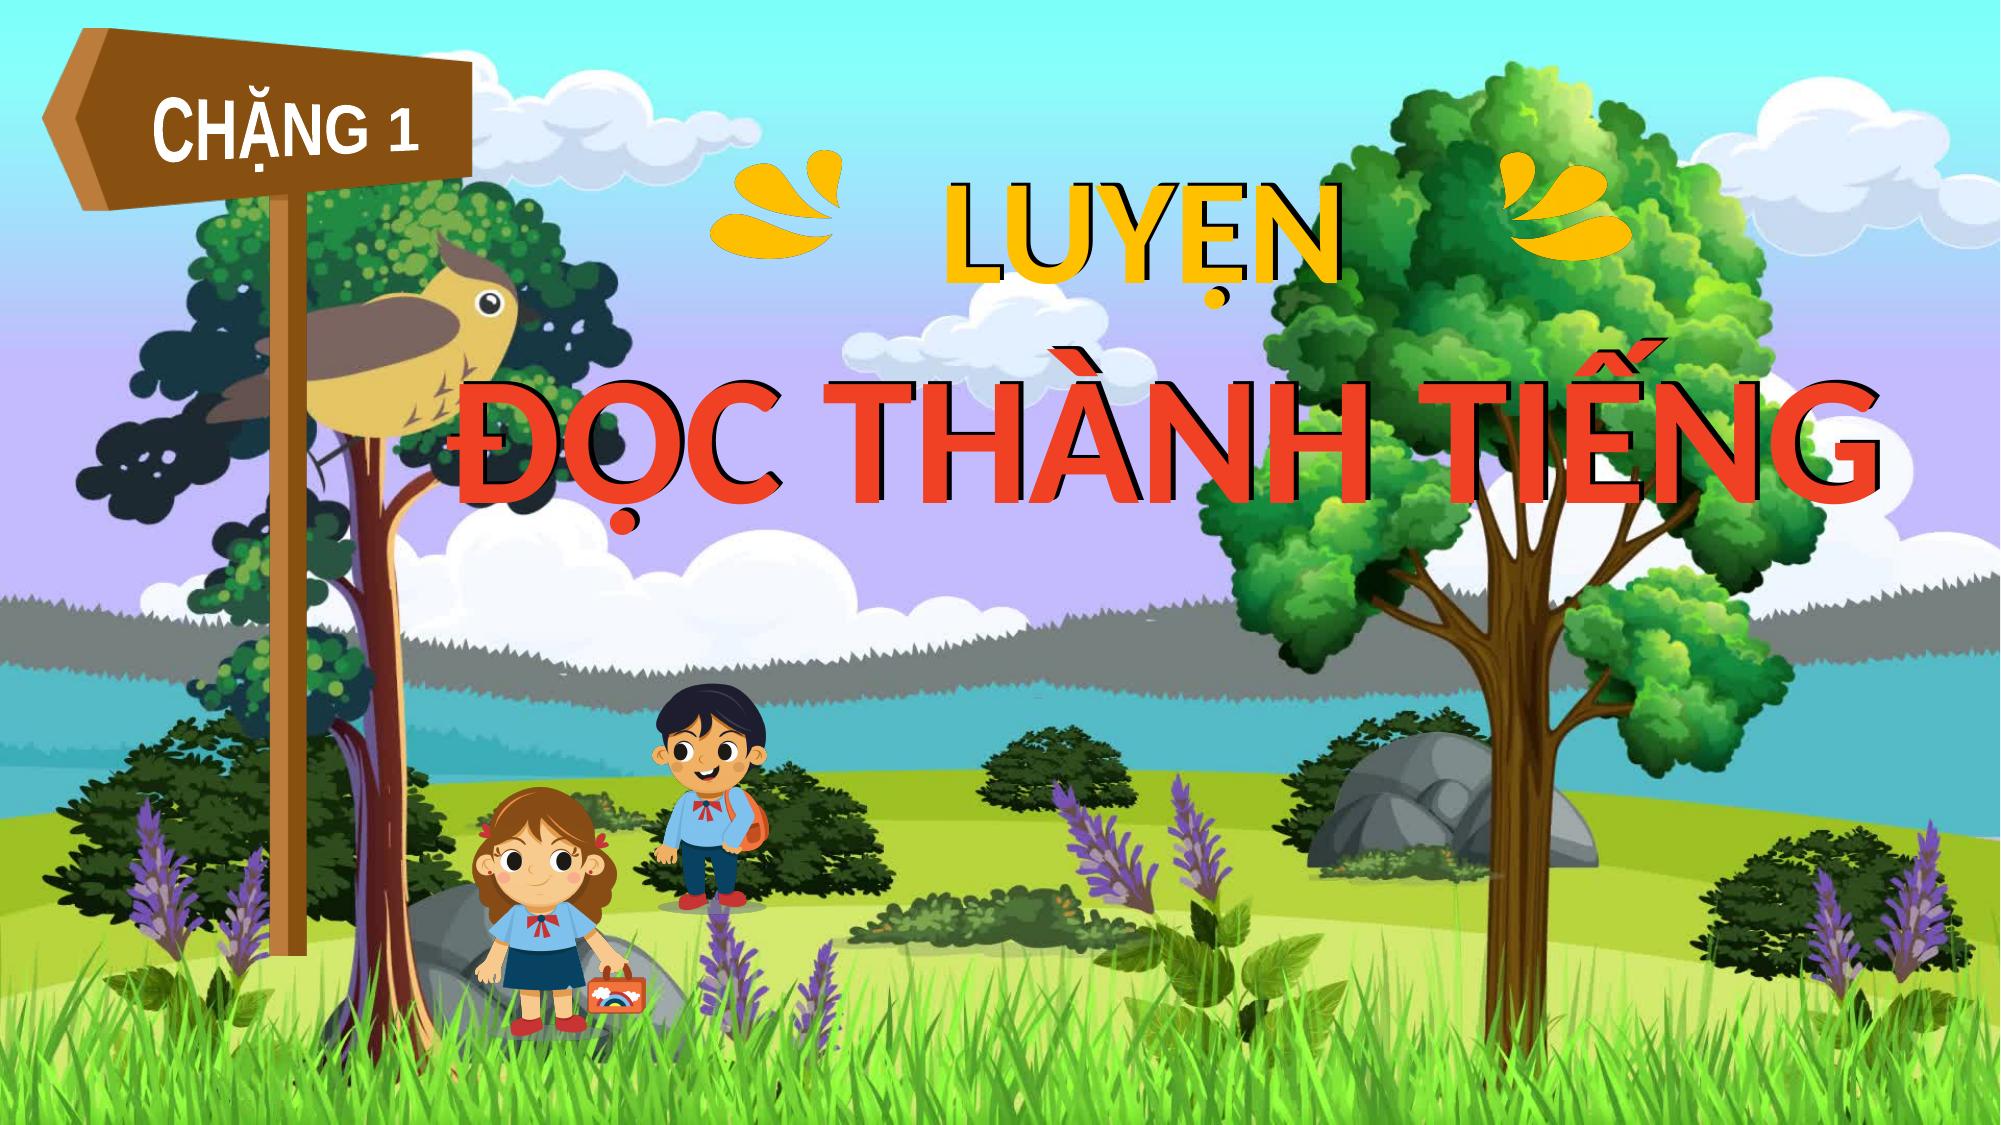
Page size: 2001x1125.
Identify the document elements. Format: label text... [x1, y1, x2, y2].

text_box LUYỆN ĐỌC THÀNH TIẾNG [473, 99, 2000, 540]
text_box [41, 28, 473, 956]
picture [0, 0, 2001, 1125]
